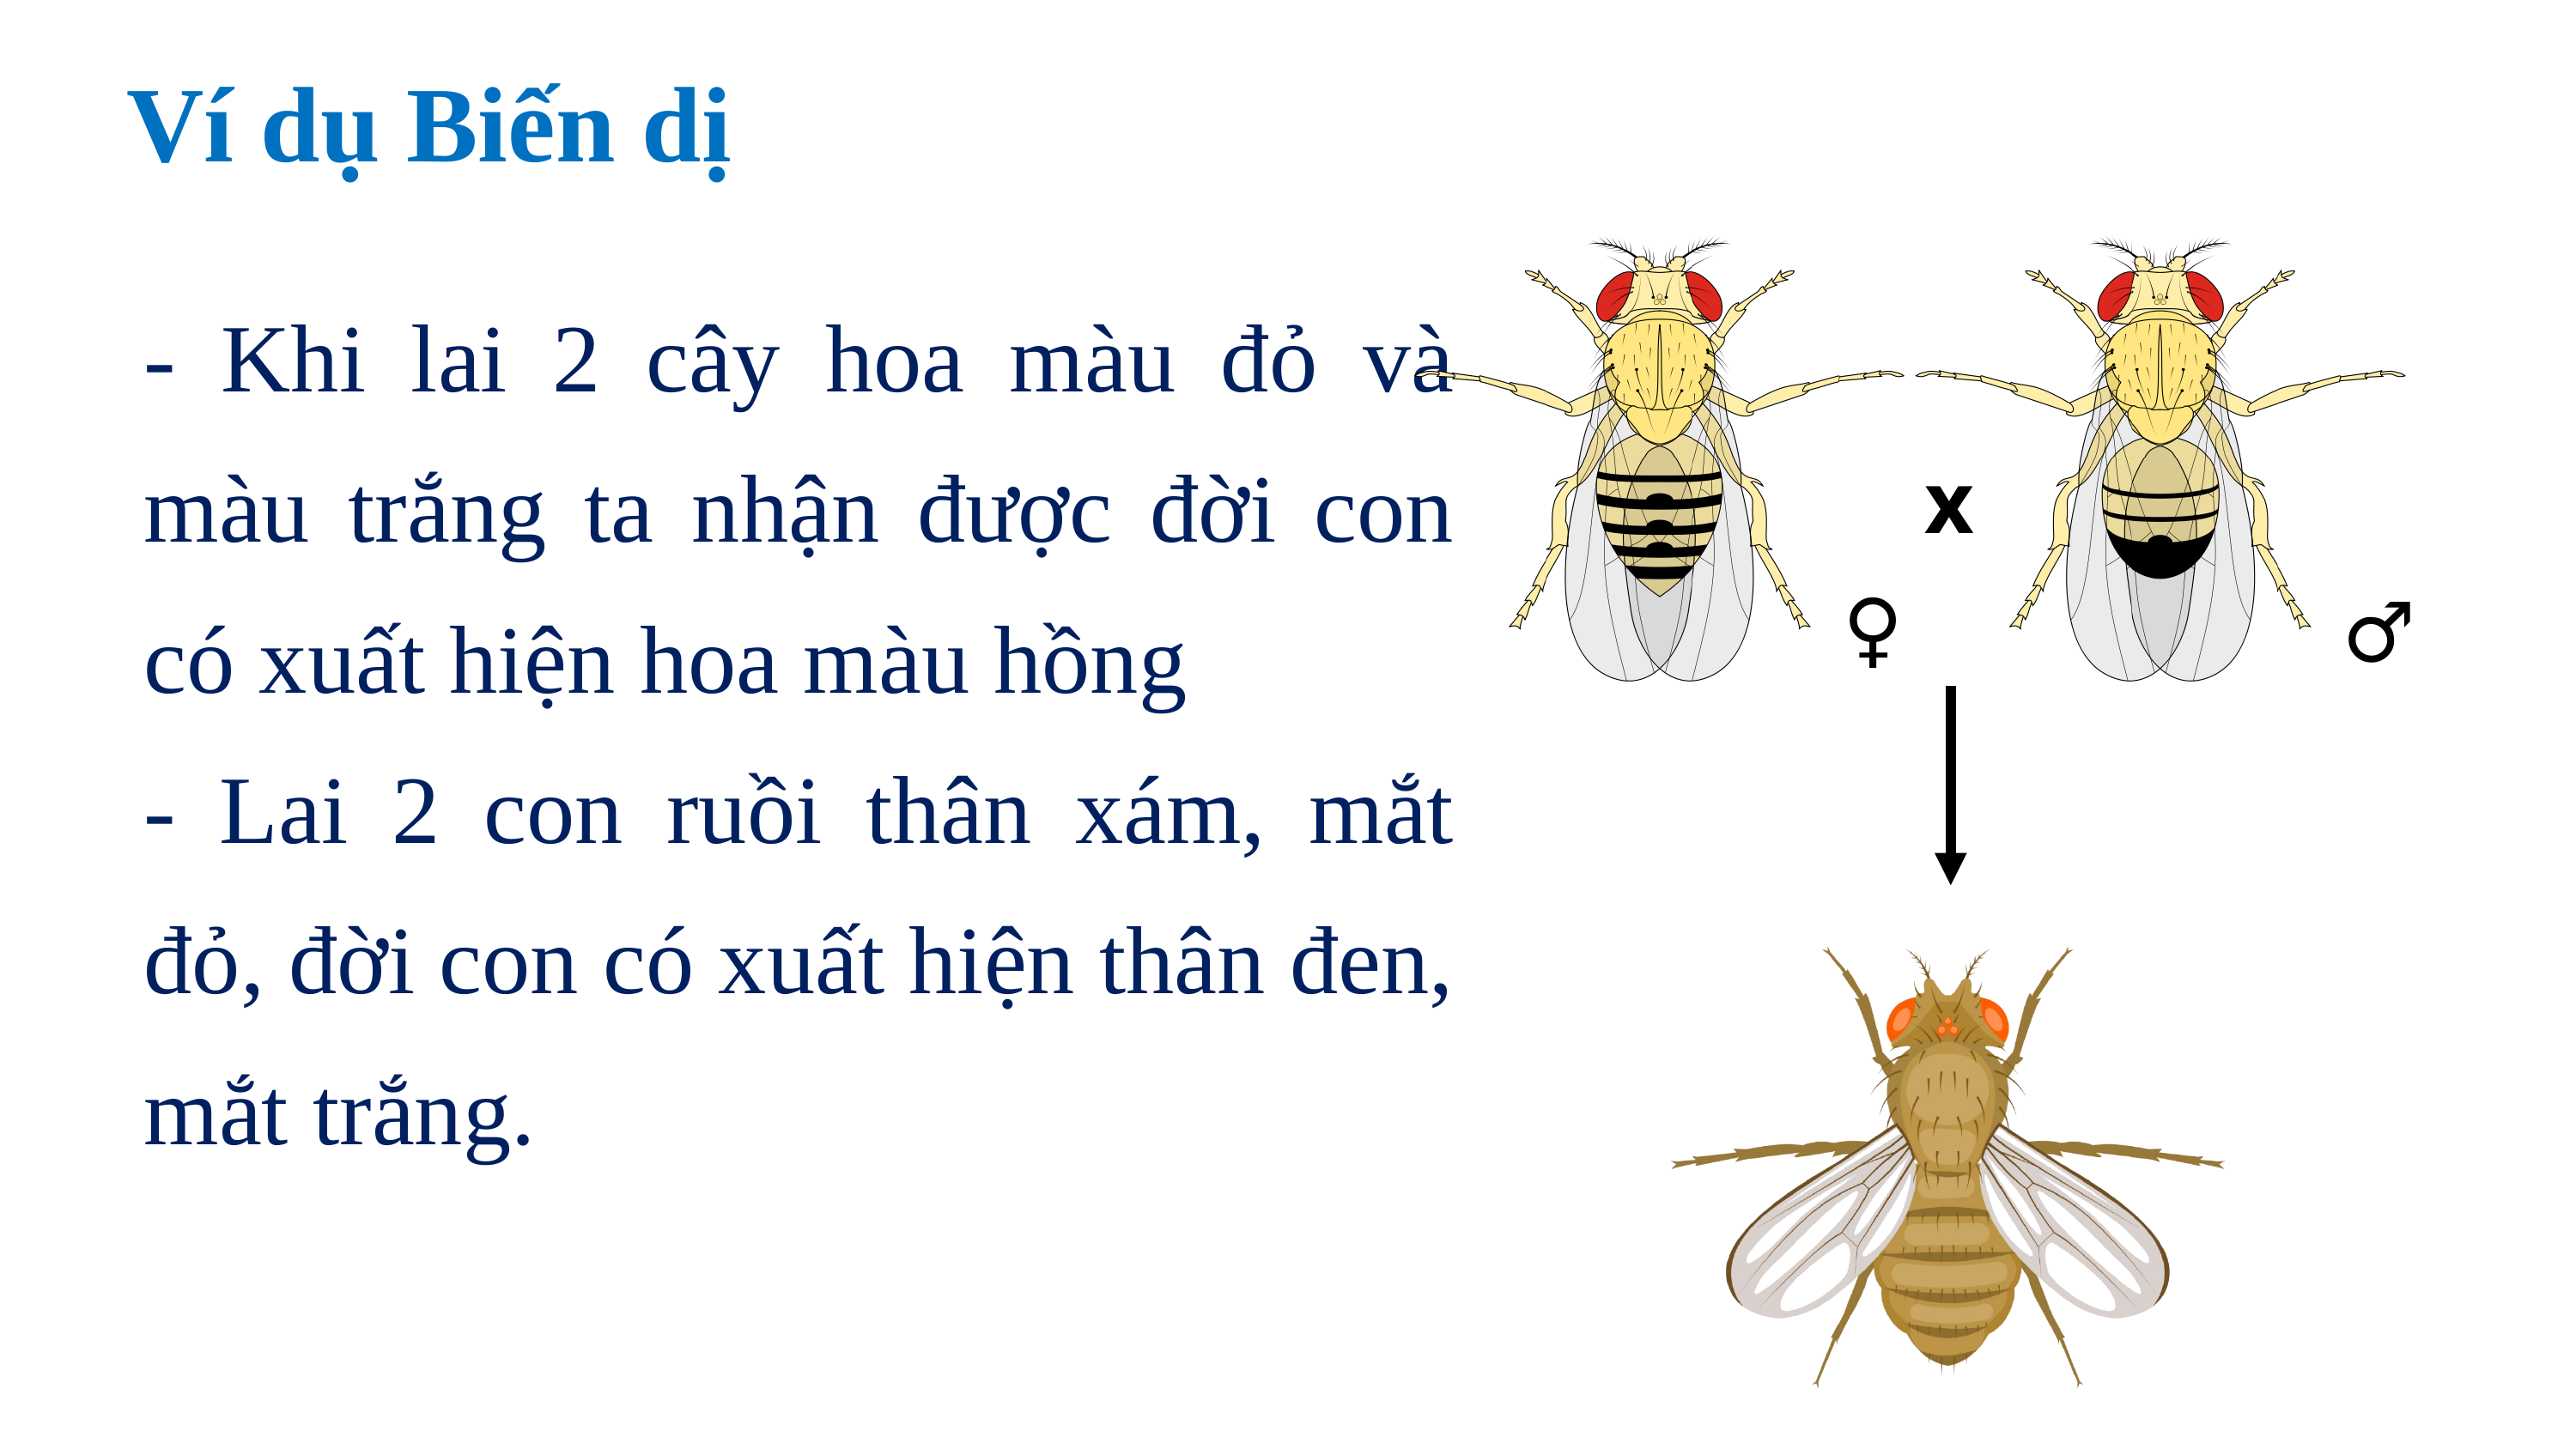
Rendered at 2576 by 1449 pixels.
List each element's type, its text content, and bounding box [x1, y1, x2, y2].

text_box Ví dụ Biến dị [113, 48, 1485, 190]
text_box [1400, 230, 2424, 1449]
text_box - Khi lai 2 cây hoa màu đỏ và màu trắng ta nhận được đời con có xuất hiện hoa màu hồng - Lai 2 con ruồi thân xám, mắt đỏ, đời con có xuất hiện thân đen, mắt trắng. [131, 253, 1400, 1171]
